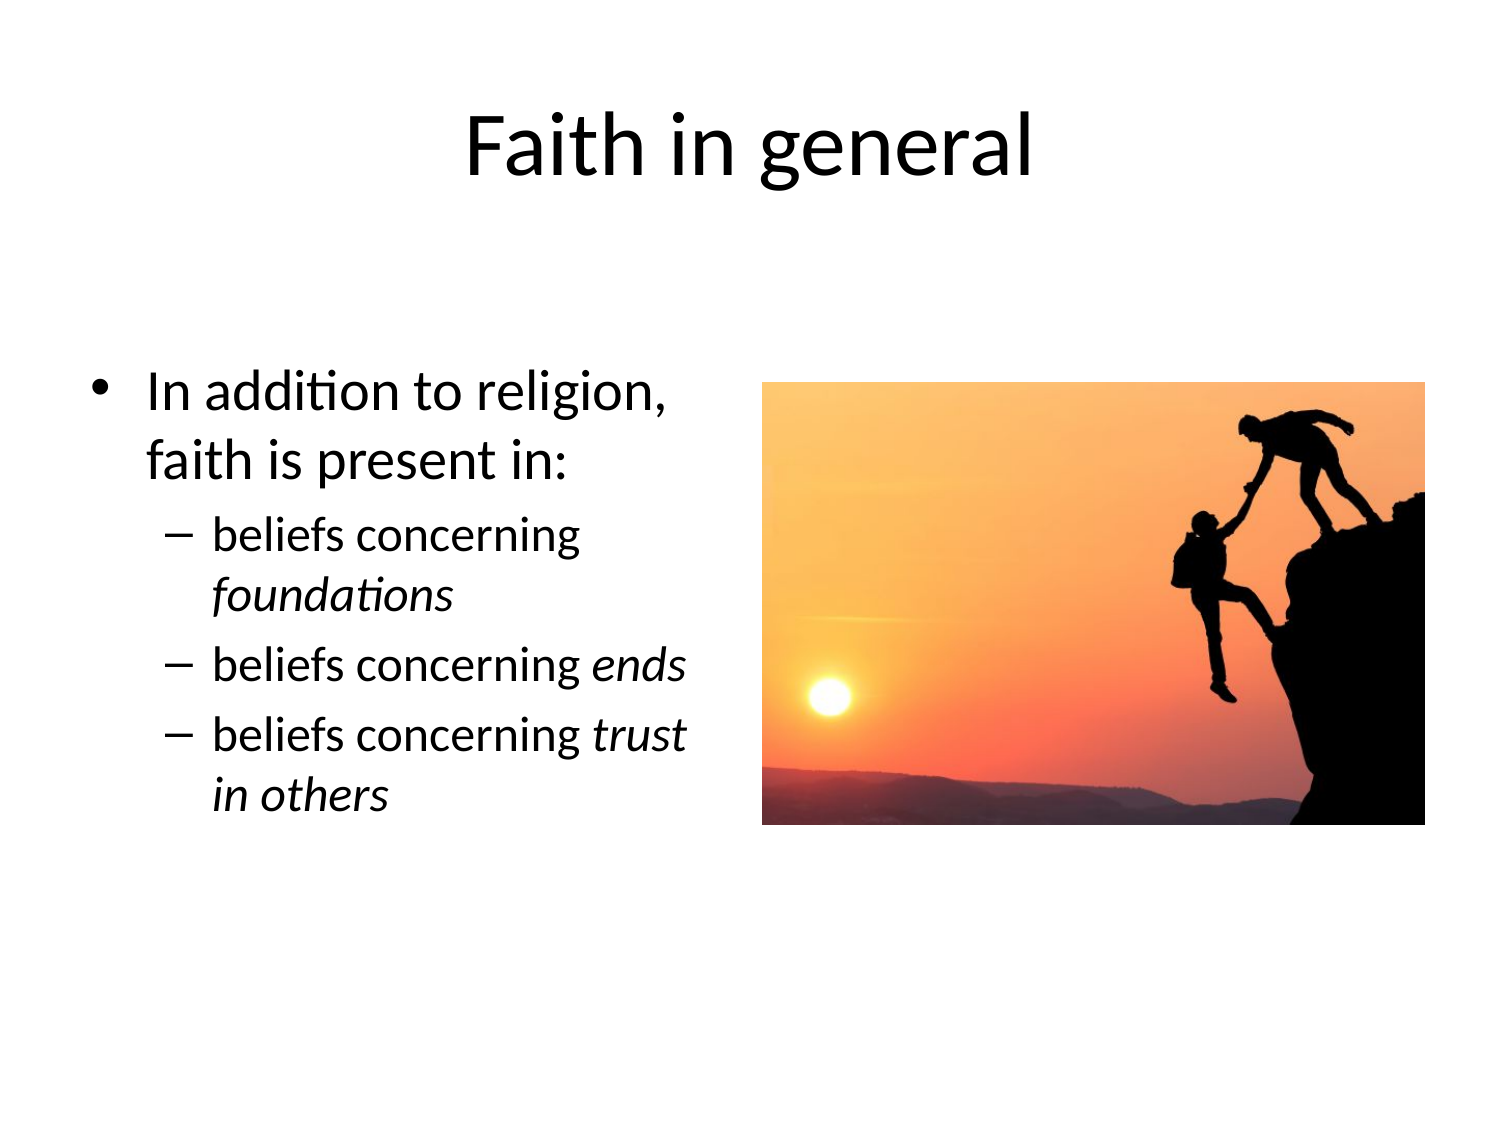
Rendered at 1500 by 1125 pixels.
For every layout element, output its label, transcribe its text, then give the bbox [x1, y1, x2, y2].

list In addition to religion, faith is present in: beliefs concerning foundations beliefs concerning ends beliefs concerning trust in others [75, 262, 738, 1005]
title Faith in general [75, 45, 1425, 233]
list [762, 381, 1426, 825]
